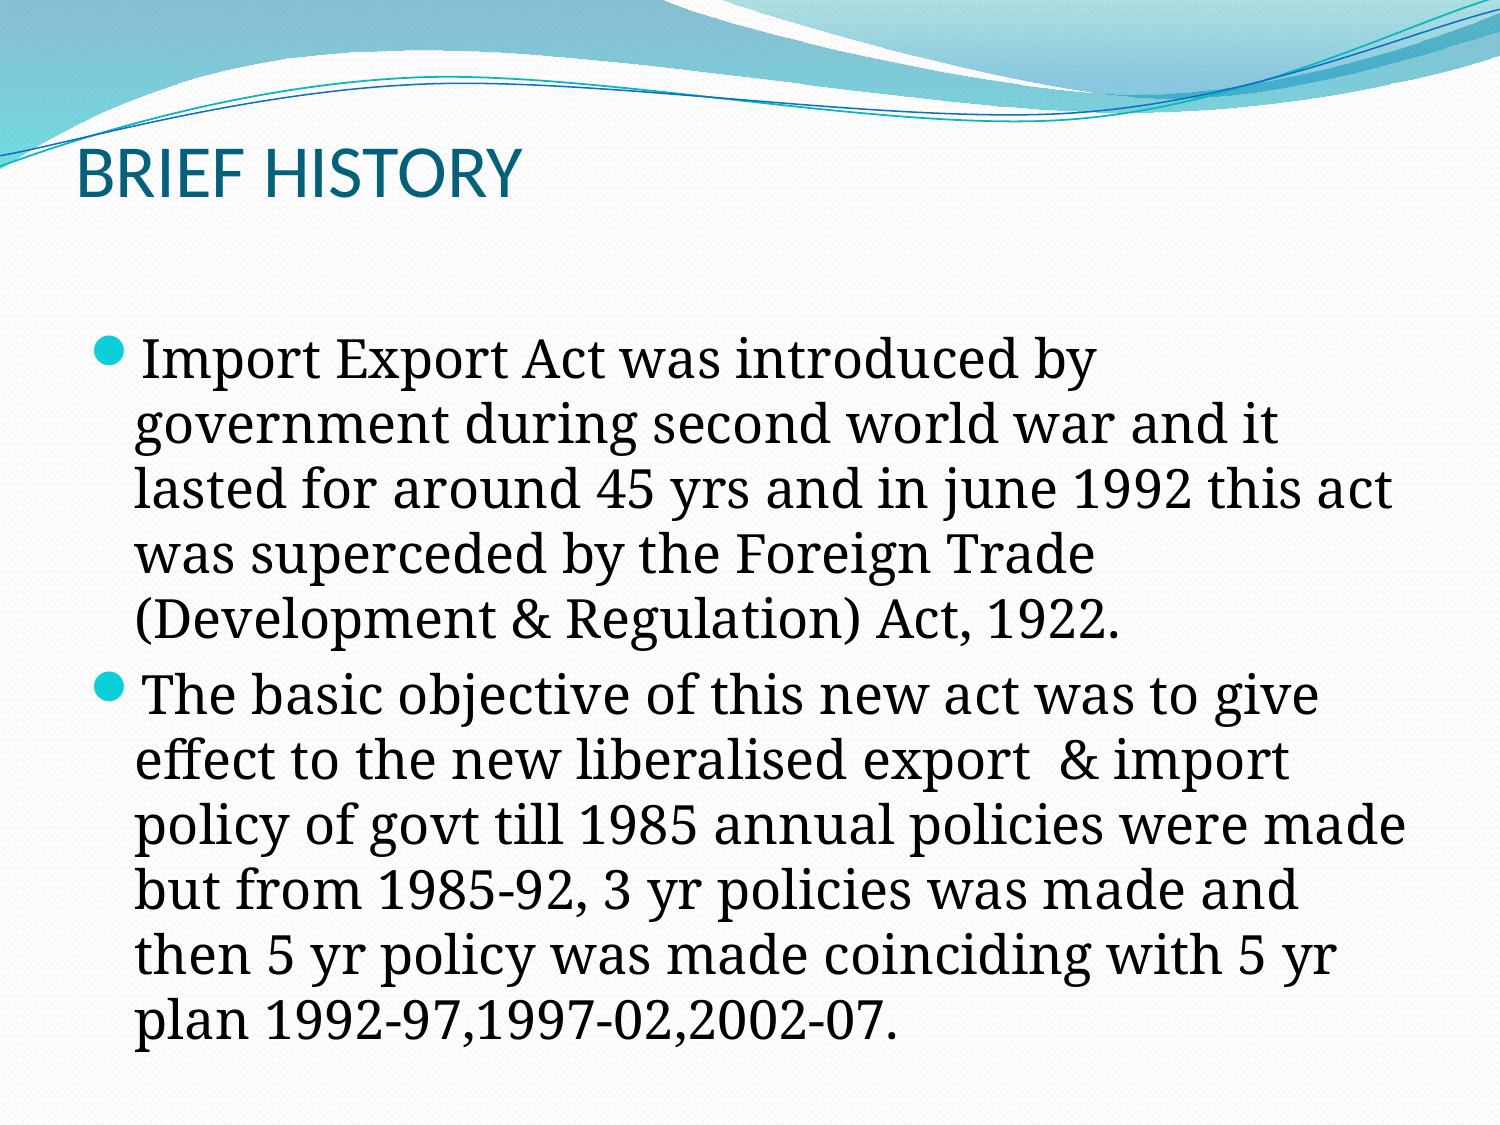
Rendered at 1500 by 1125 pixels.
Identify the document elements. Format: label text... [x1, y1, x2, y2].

list Import Export Act was introduced by government during second world war and it lasted for around 45 yrs and in june 1992 this act was superceded by the Foreign Trade (Development & Regulation) Act, 1922. The basic objective of this new act was to give effect to the new liberalised export & import policy of govt till 1985 annual policies were made but from 1985-92, 3 yr policies was made and then 5 yr policy was made coinciding with 5 yr plan 1992-97,1997-02,2002-07. [75, 317, 1425, 1038]
title BRIEF HISTORY [75, 115, 1425, 303]
